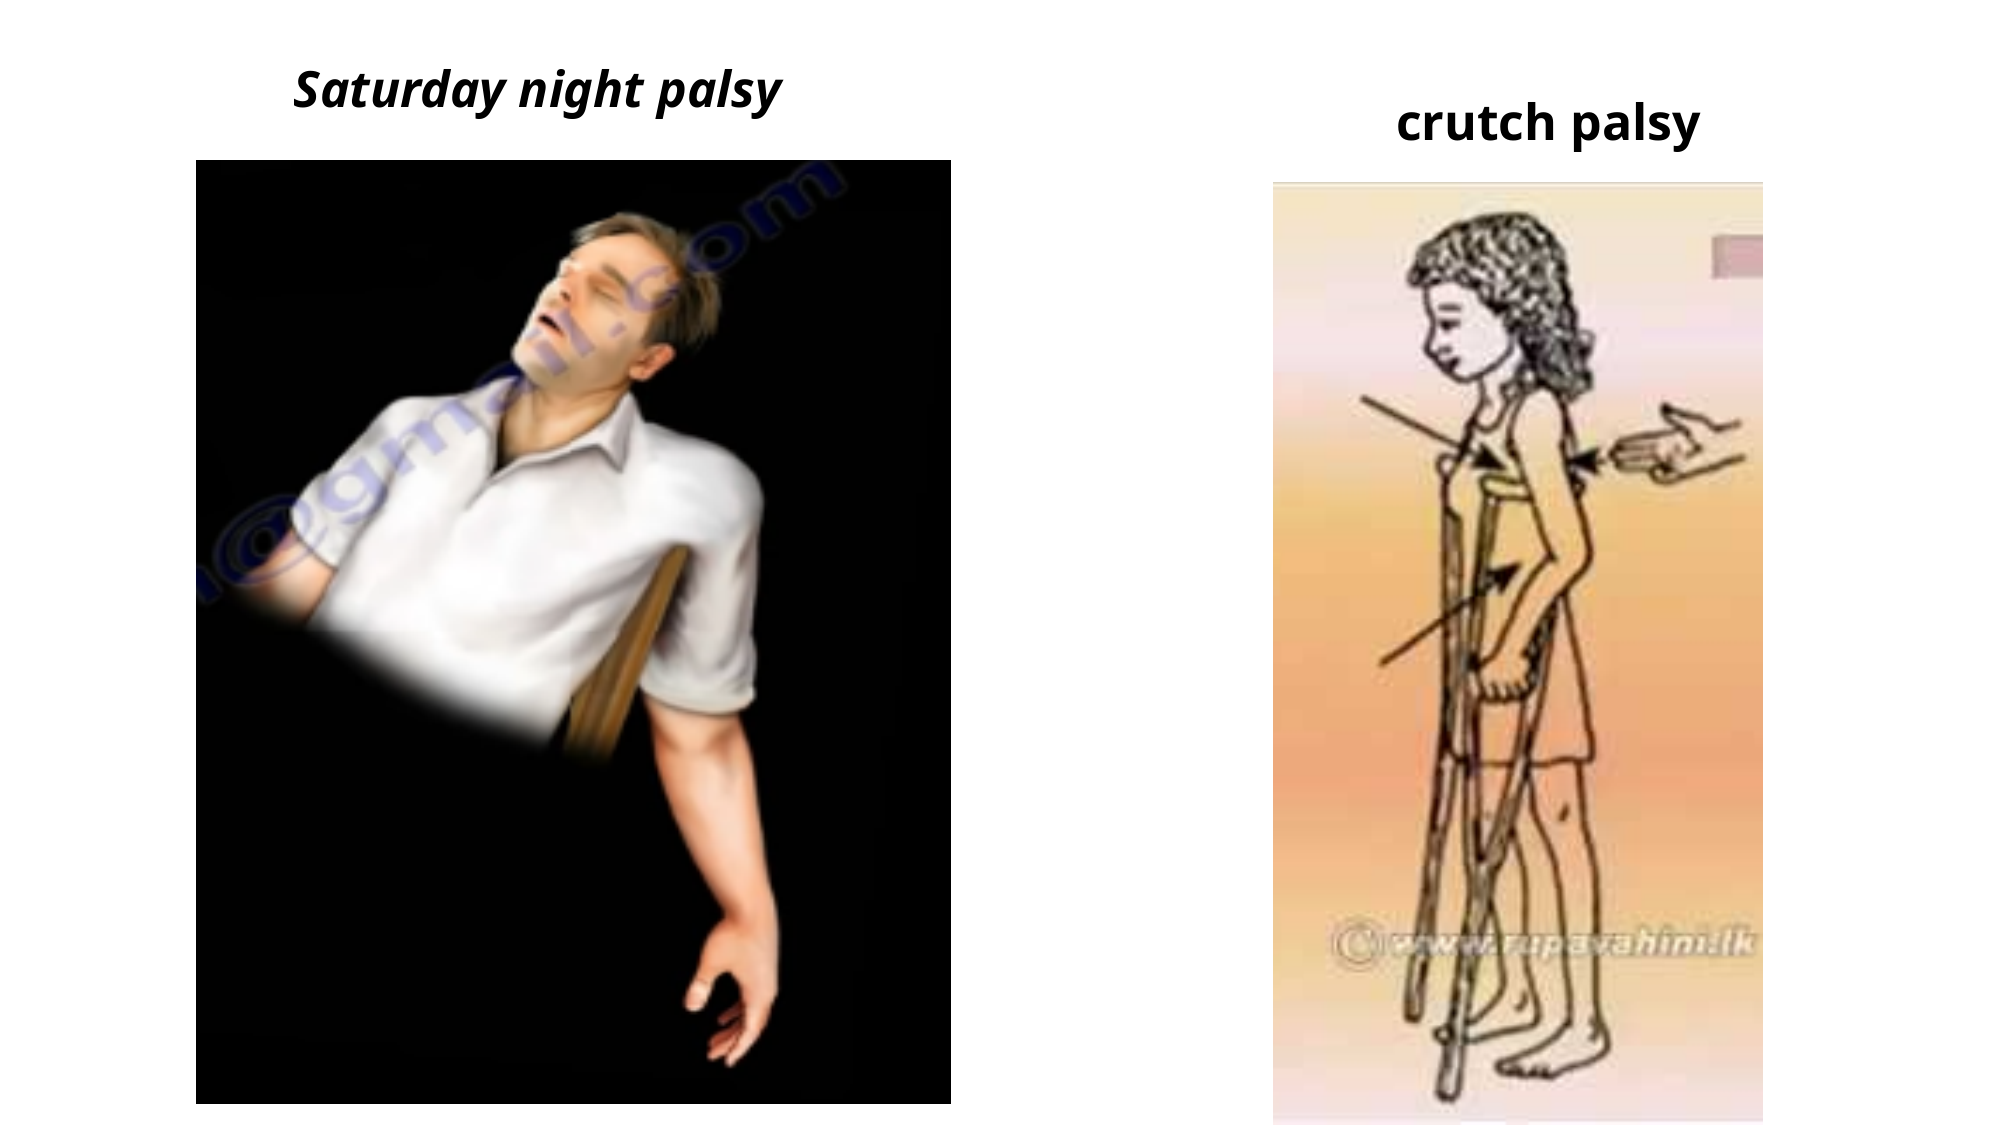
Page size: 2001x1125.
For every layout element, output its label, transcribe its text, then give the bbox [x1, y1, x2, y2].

picture [1273, 182, 1763, 1125]
text_box Saturday night palsy [278, 49, 797, 125]
picture [196, 160, 951, 1104]
text_box crutch palsy [1381, 83, 1716, 158]
